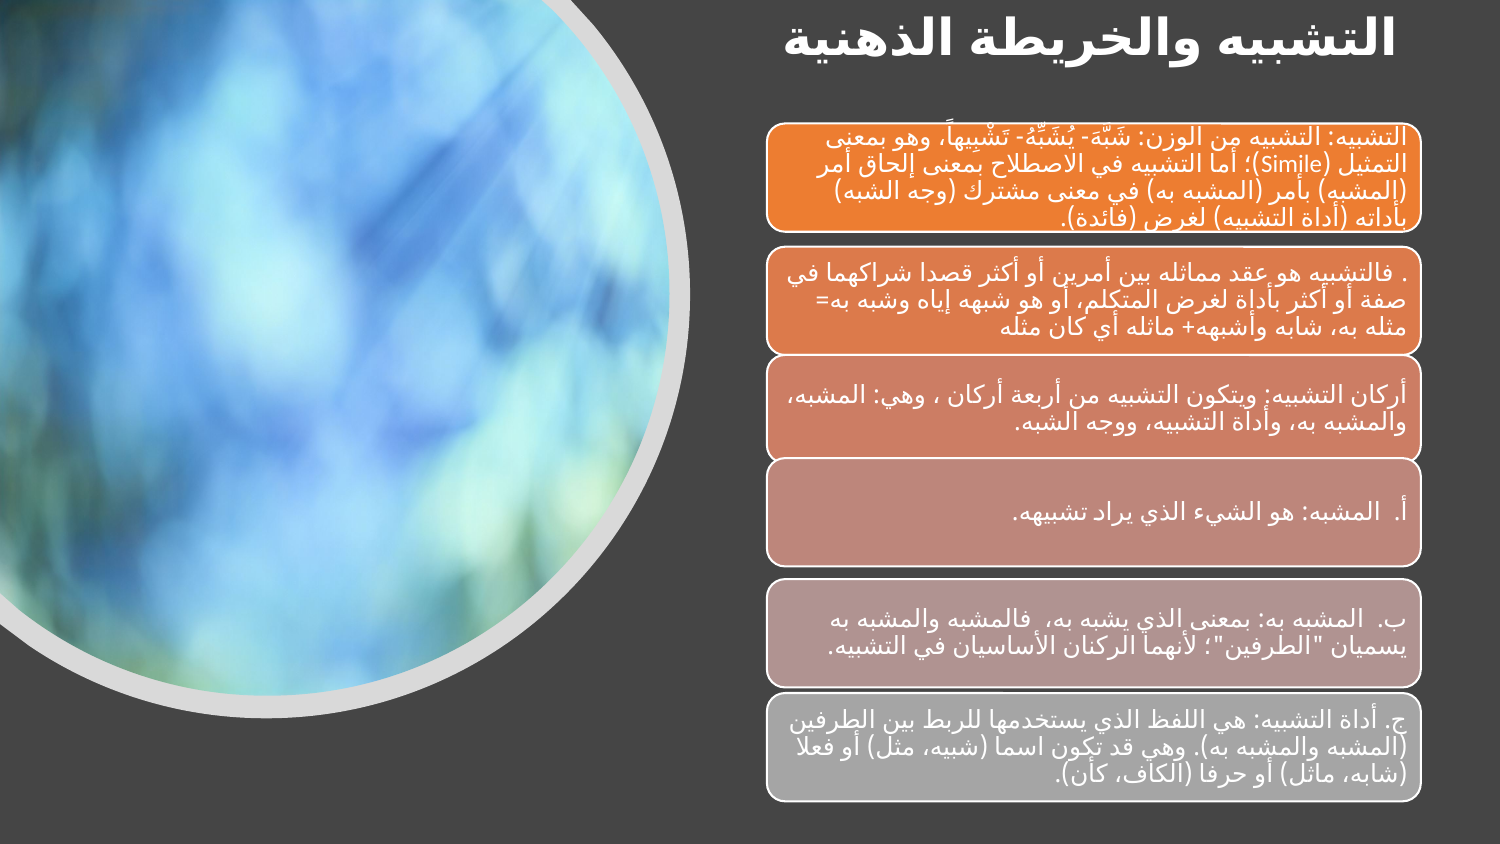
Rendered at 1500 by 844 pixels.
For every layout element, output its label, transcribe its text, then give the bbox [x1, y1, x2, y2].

text_box [127, 696, 406, 720]
text_box [670, 161, 692, 427]
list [766, 66, 1421, 844]
title التشبيه والخريطة الذهنية [767, 0, 1421, 66]
picture [0, 0, 670, 696]
